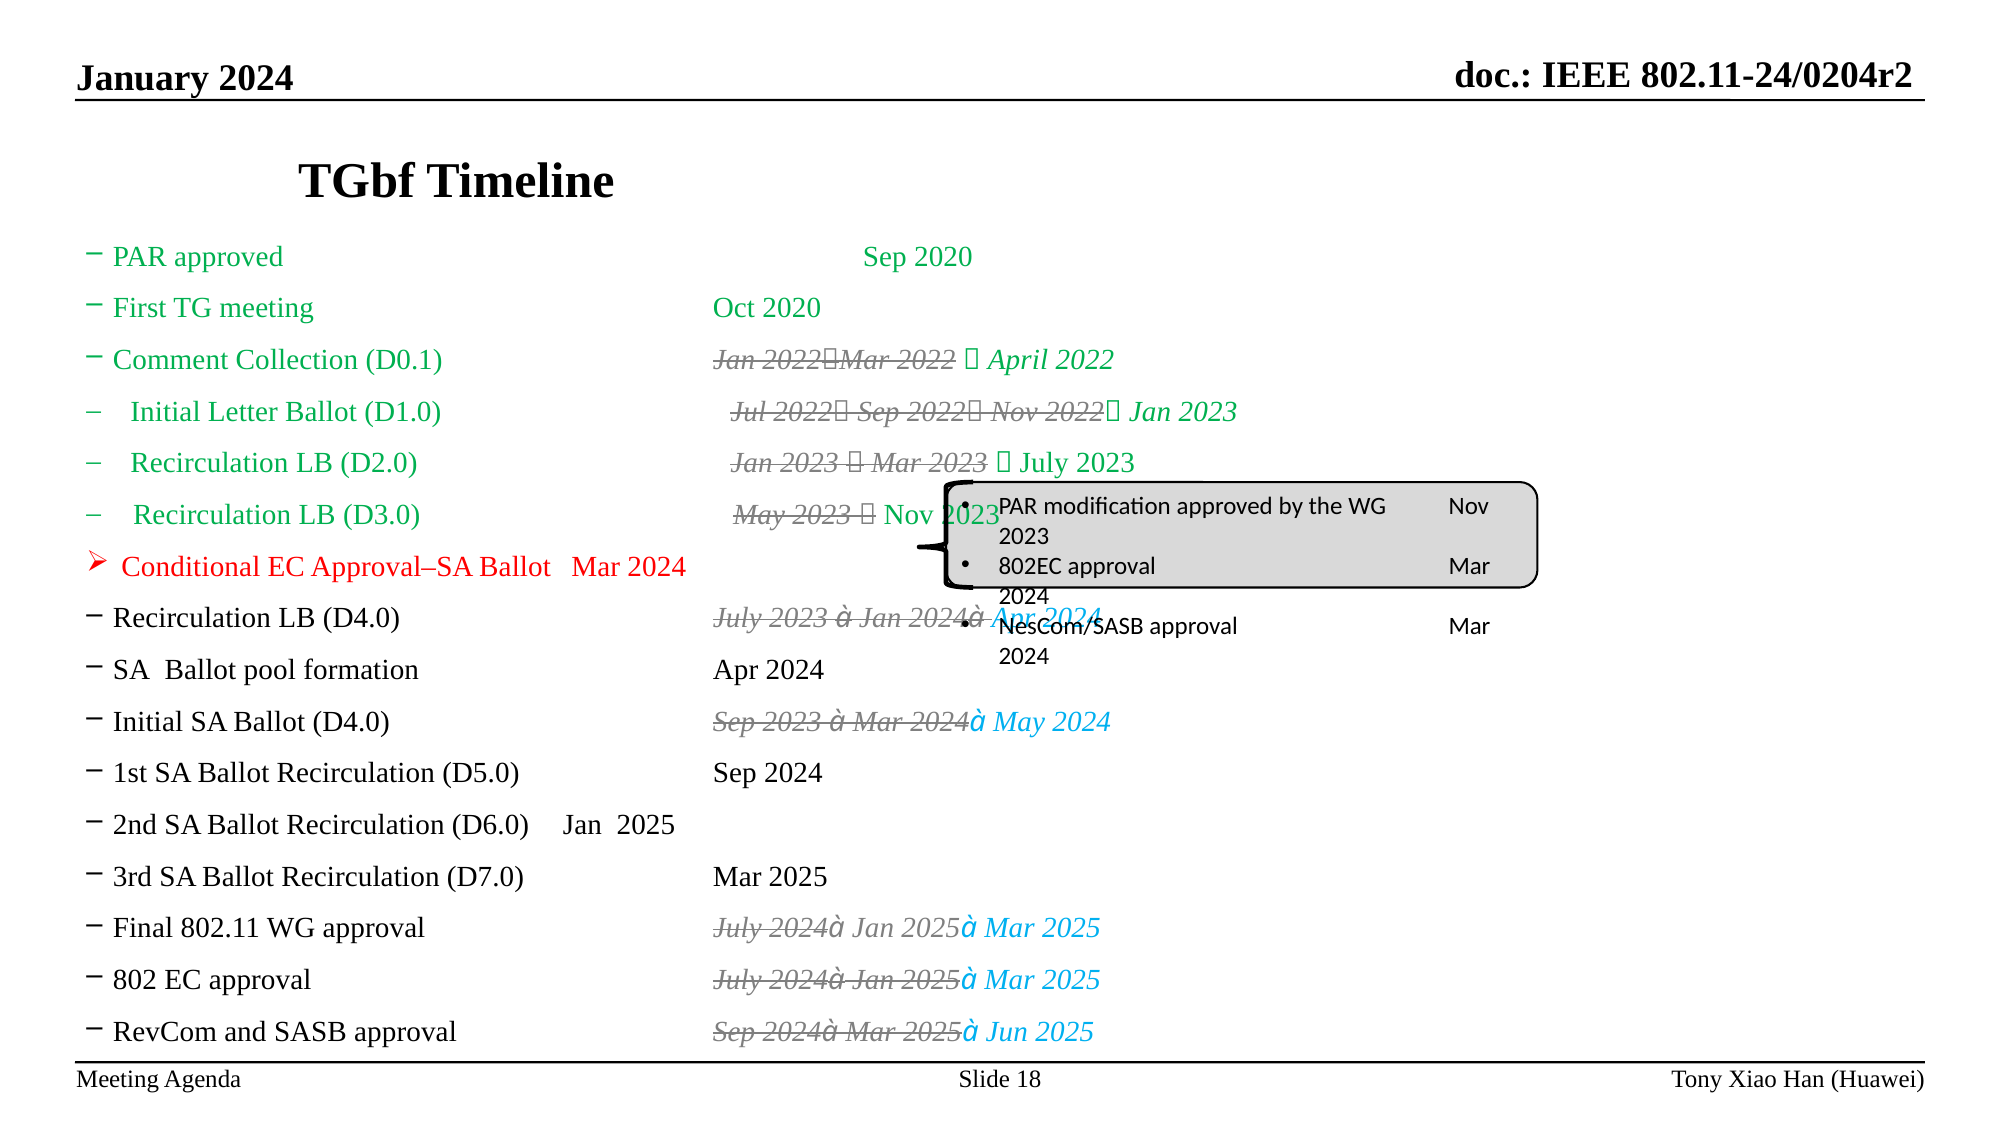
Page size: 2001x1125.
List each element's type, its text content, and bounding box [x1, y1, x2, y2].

title TGbf Timeline [75, 139, 838, 215]
text_box [919, 482, 974, 588]
text_box PAR modification approved by the WG Nov 2023 802EC approval Mar 2024 NesCom/SASB approval Mar 2024 [974, 482, 1525, 588]
text_box PAR approved Sep 2020 First TG meeting Oct 2020 Comment Collection (D0.1) Jan 2022Mar 2022  April 2022 Initial Letter Ballot (D1.0) Jul 2022 Sep 2022 Nov 2022 Jan 2023 Recirculation LB (D2.0) Jan 2023  Mar 2023  July 2023 Recirculation LB (D3.0) May 2023  Nov 2023 Conditional EC Approval–SA Ballot Mar 2024 Recirculation LB (D4.0) July 2023 à Jan 2024à Apr 2024 SA Ballot pool formation Apr 2024 Initial SA Ballot (D4.0) Sep 2023 à Mar 2024à May 2024 1st SA Ballot Recirculation (D5.0) Sep 2024 2nd SA Ballot Recirculation (D6.0) Jan 2025 3rd SA Ballot Recirculation (D7.0) Mar 2025 Final 802.11 WG approval July 2024à Jan 2025à Mar 2025 802 EC approval July 2024à Jan 2025à Mar 2025 RevCom and SASB approval Sep 2024à Mar 2025à Jun 2025 [75, 231, 1250, 1038]
text_box [1525, 482, 1538, 587]
